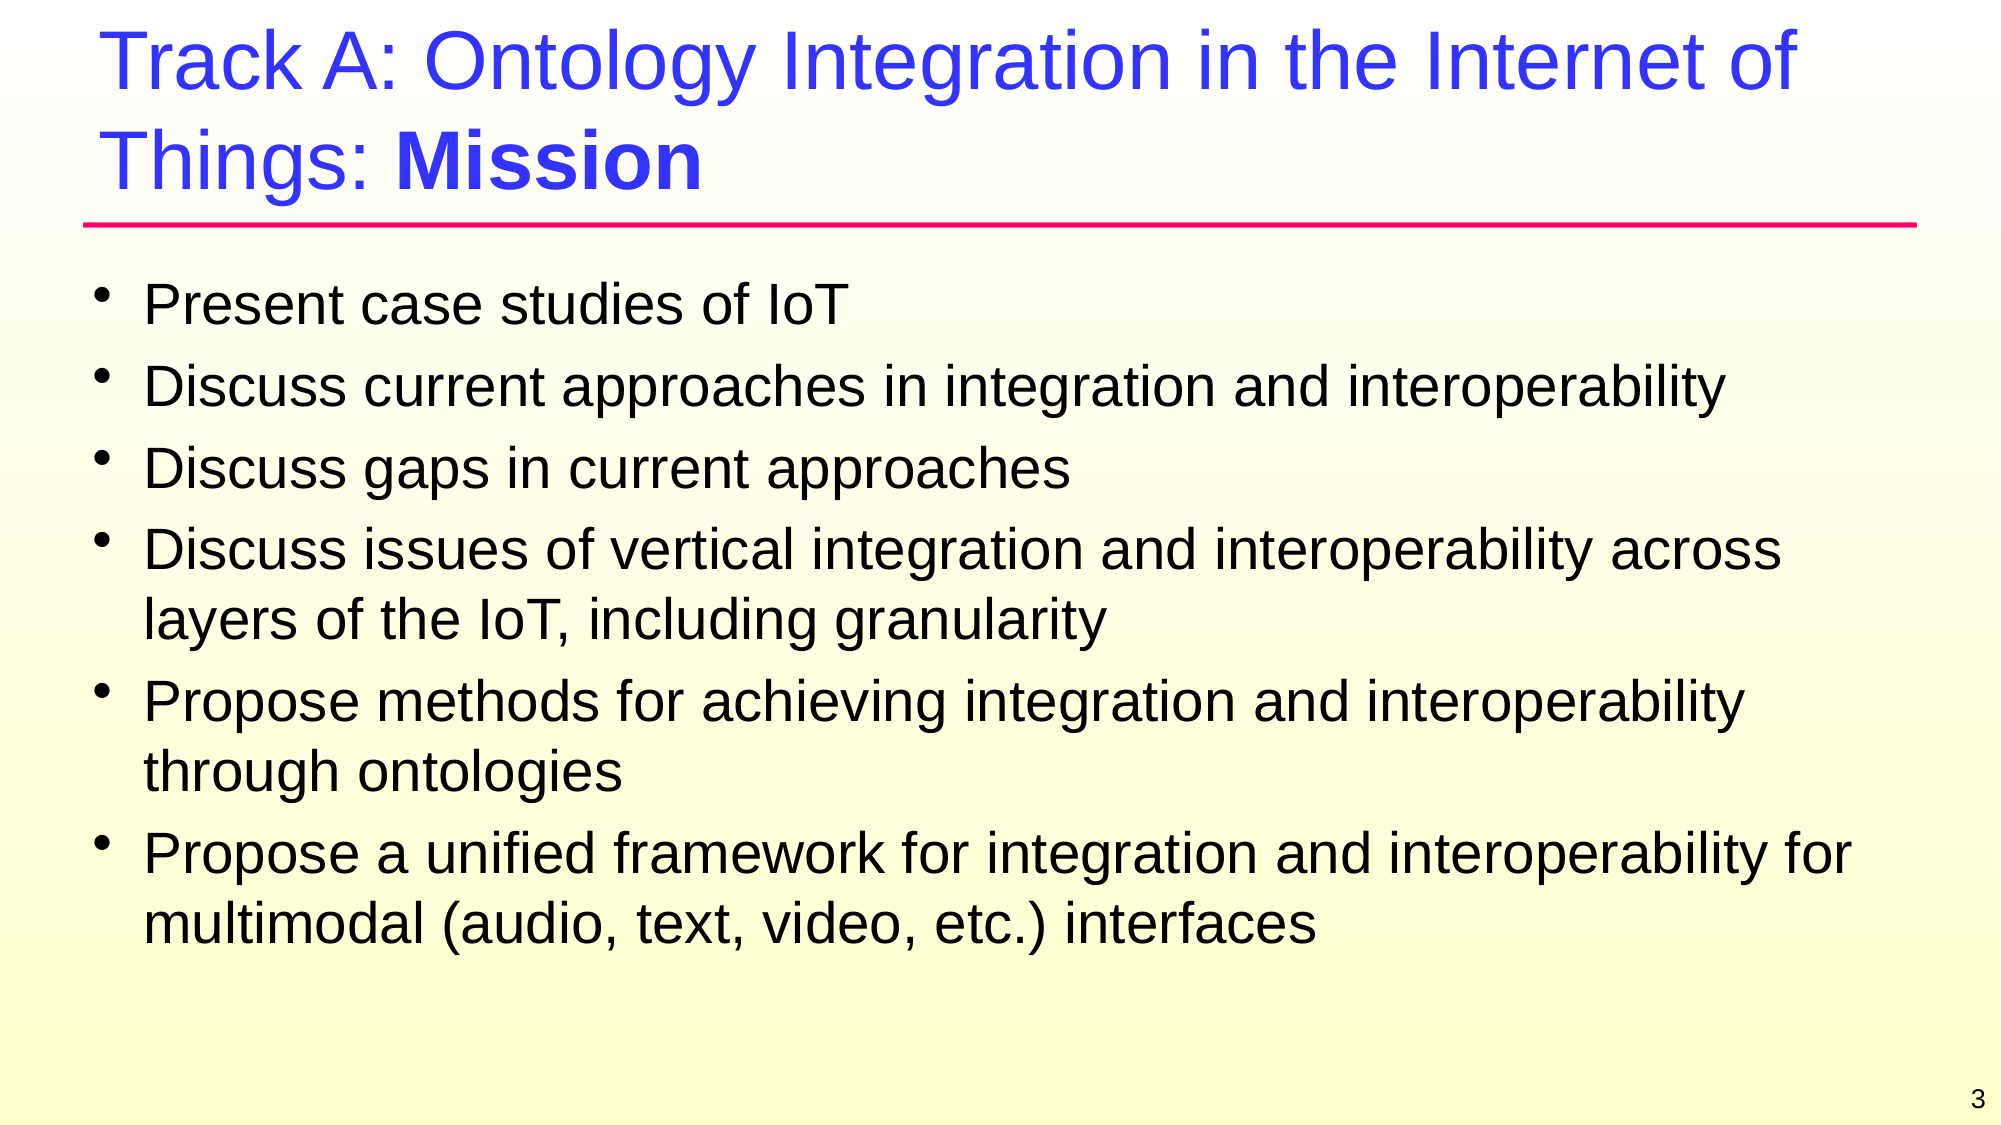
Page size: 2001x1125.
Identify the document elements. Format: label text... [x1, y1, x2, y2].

slide_number 3 [1616, 1069, 2000, 1125]
title Track A: Ontology Integration in the Internet of Things: Mission [83, 12, 1926, 201]
list Present case studies of IoT Discuss current approaches in integration and interoperability Discuss gaps in current approaches Discuss issues of vertical integration and interoperability across layers of the IoT, including granularity Propose methods for achieving integration and interoperability through ontologies Propose a unified framework for integration and interoperability for multimodal (audio, text, video, etc.) interfaces [78, 259, 1915, 972]
